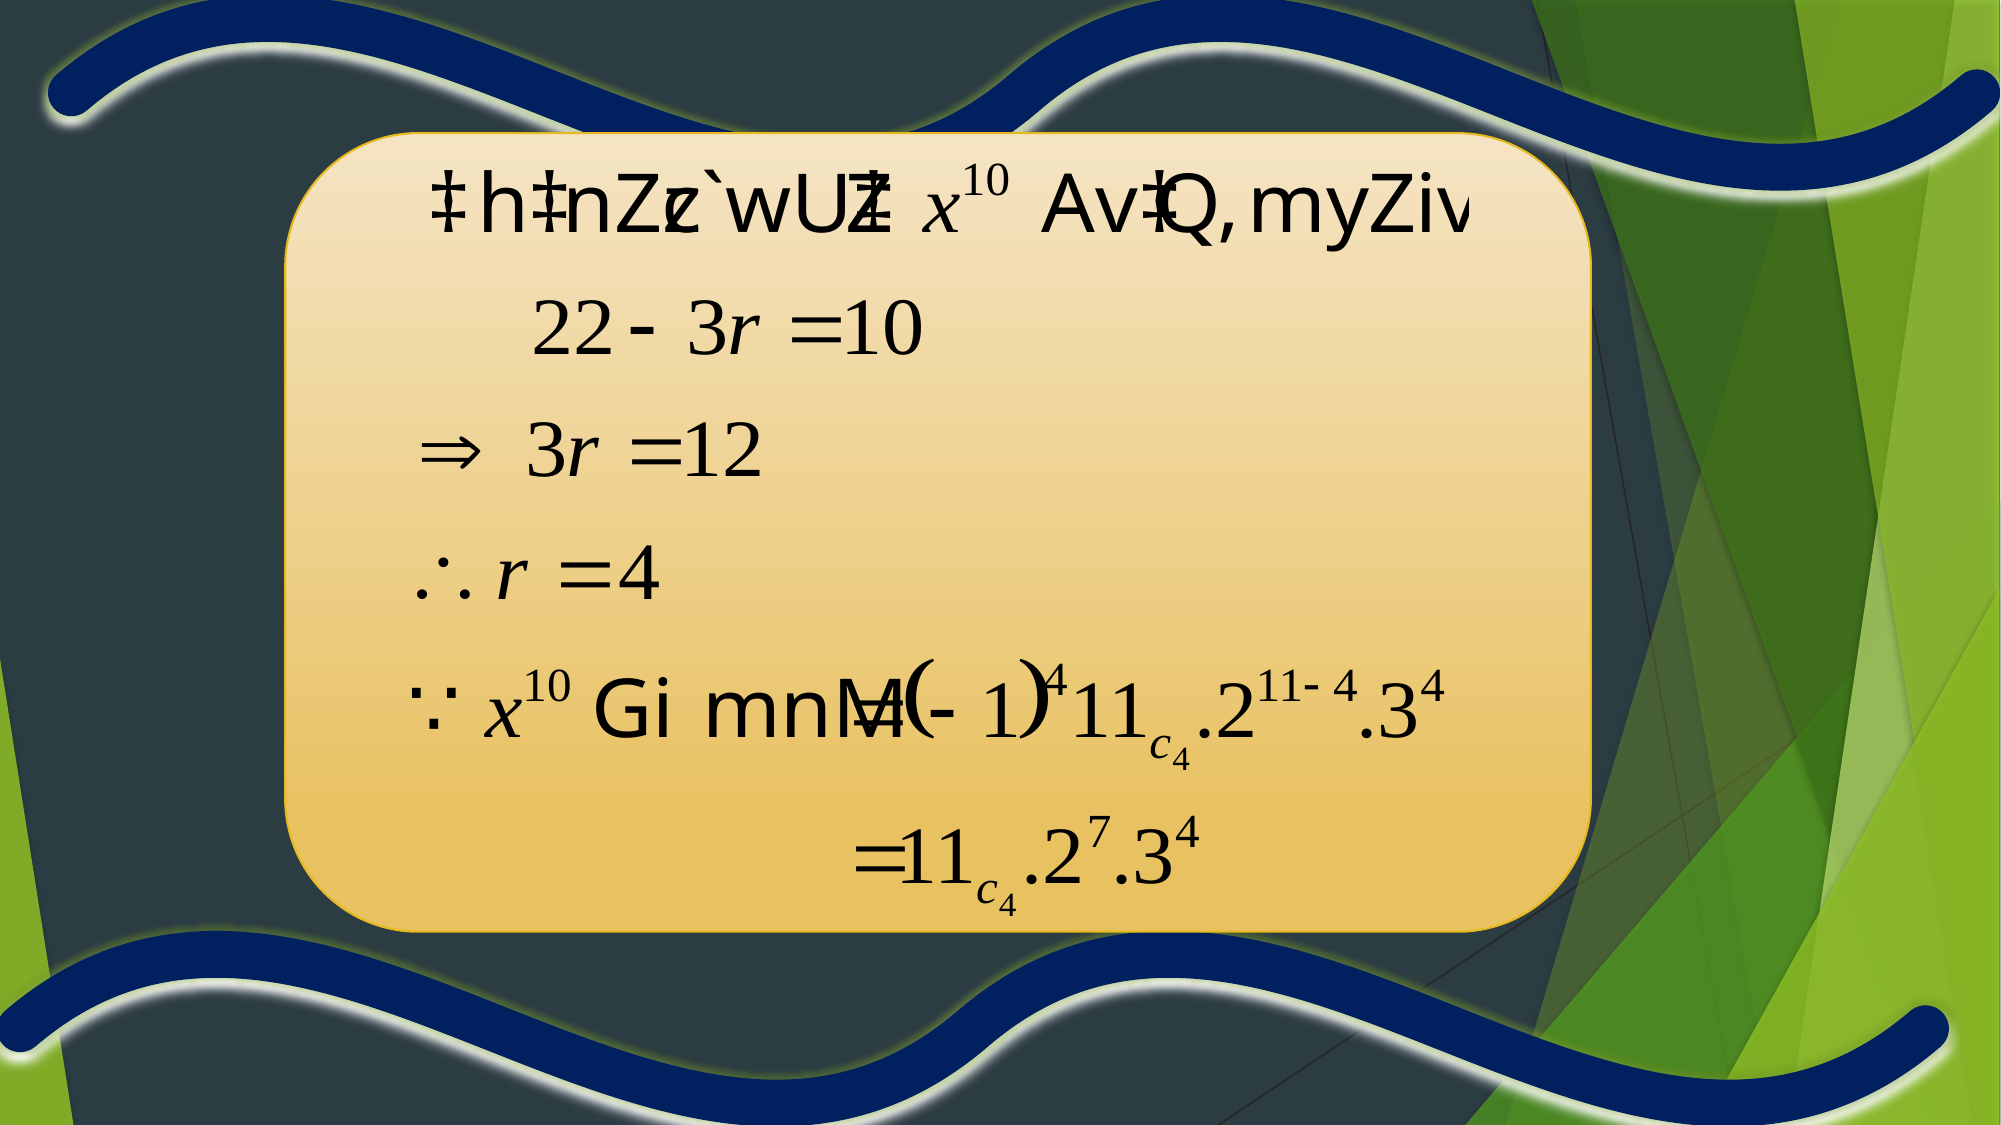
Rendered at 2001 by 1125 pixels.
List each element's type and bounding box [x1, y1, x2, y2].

text_box [964, 16, 1979, 169]
text_box [407, 143, 1469, 933]
text_box [18, 952, 1927, 1105]
text_box [284, 132, 1592, 932]
text_box [70, 16, 657, 132]
